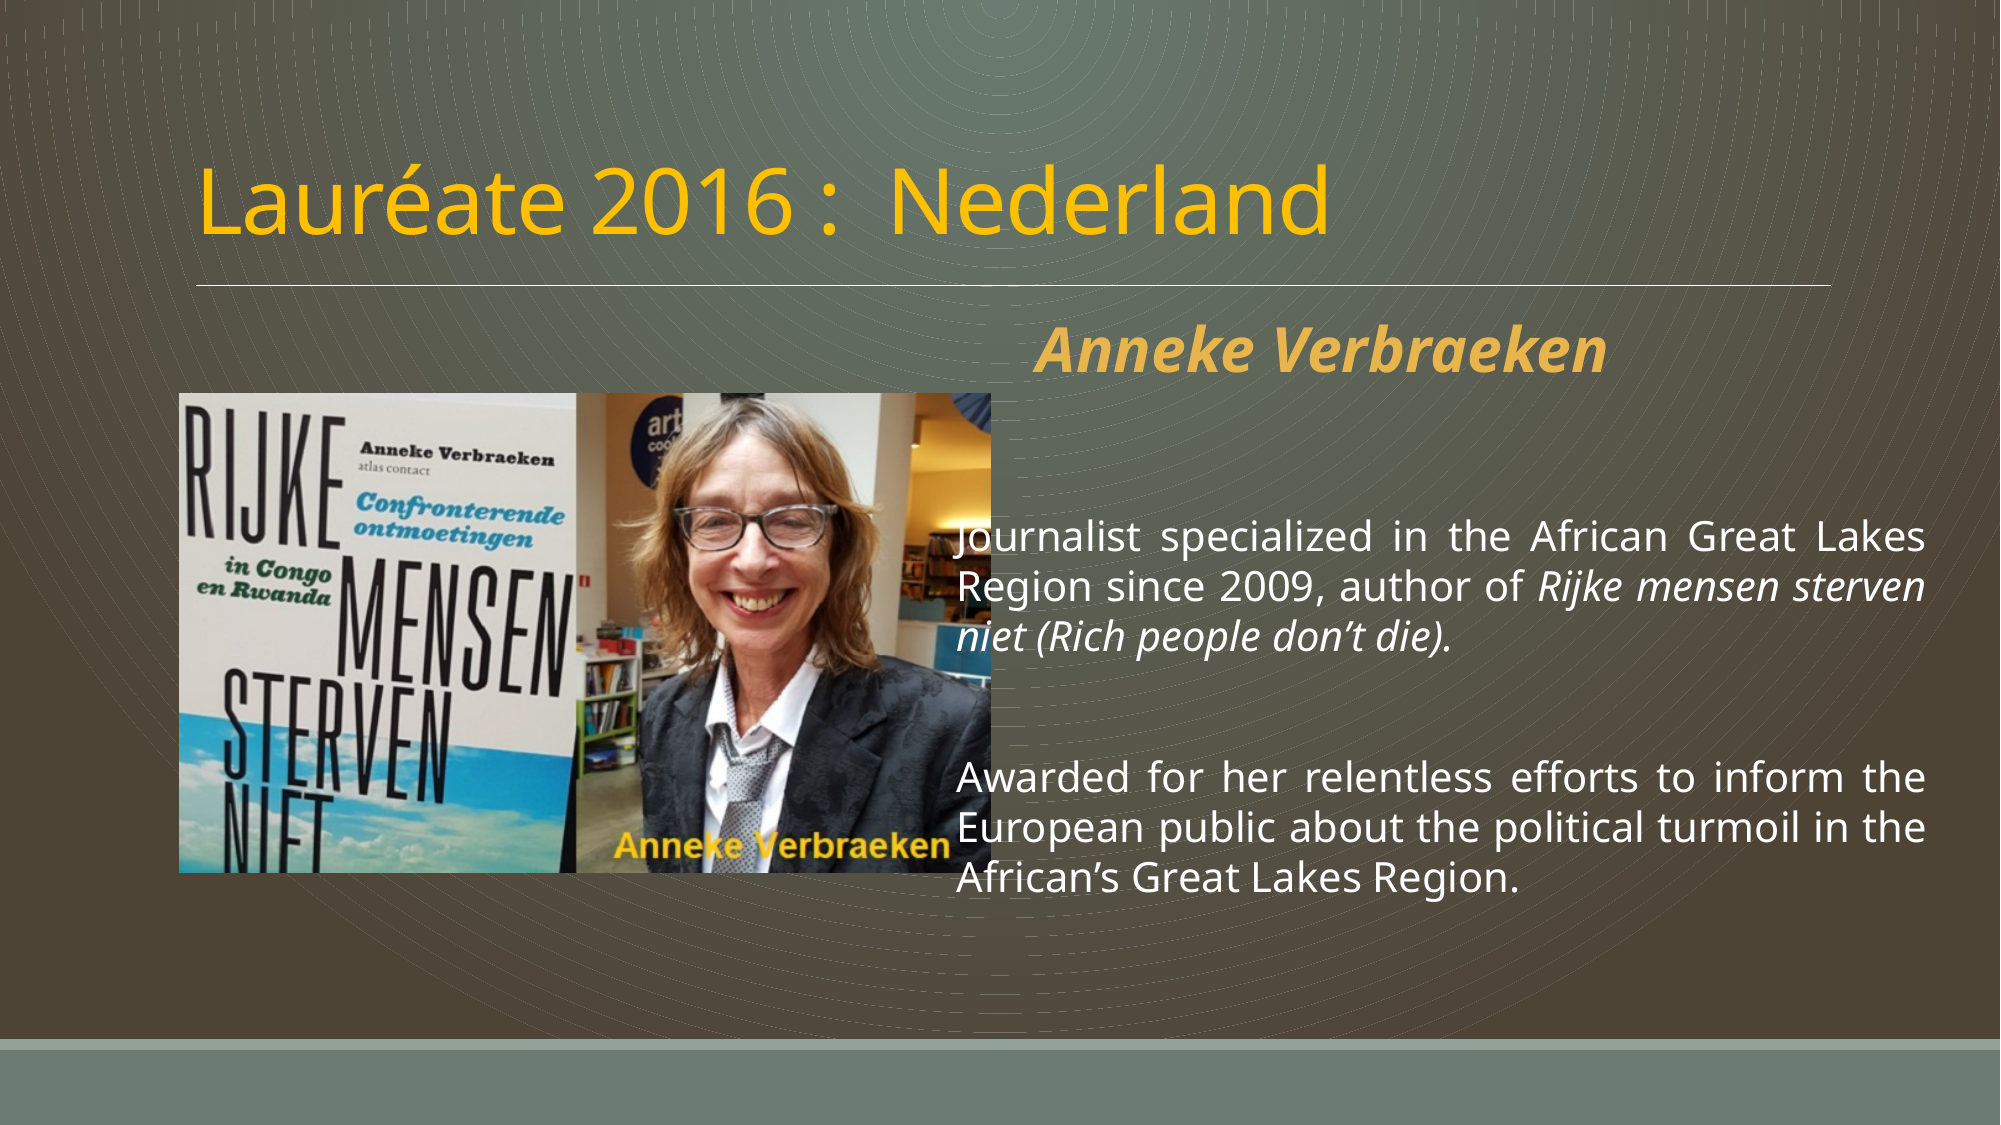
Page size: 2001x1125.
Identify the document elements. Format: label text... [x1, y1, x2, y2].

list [179, 392, 991, 873]
text_box Awarded for her relentless efforts to inform the European public about the political turmoil in the African’s Great Lakes Region. [941, 743, 1942, 909]
text_box Journalist specialized in the African Great Lakes Region since 2009, author of Rijke mensen sterven niet (Rich people don’t die). [999, 502, 1942, 667]
title Lauréate 2016 : Nederland [180, 75, 1830, 262]
list Anneke Verbraeken [1036, 311, 1847, 418]
